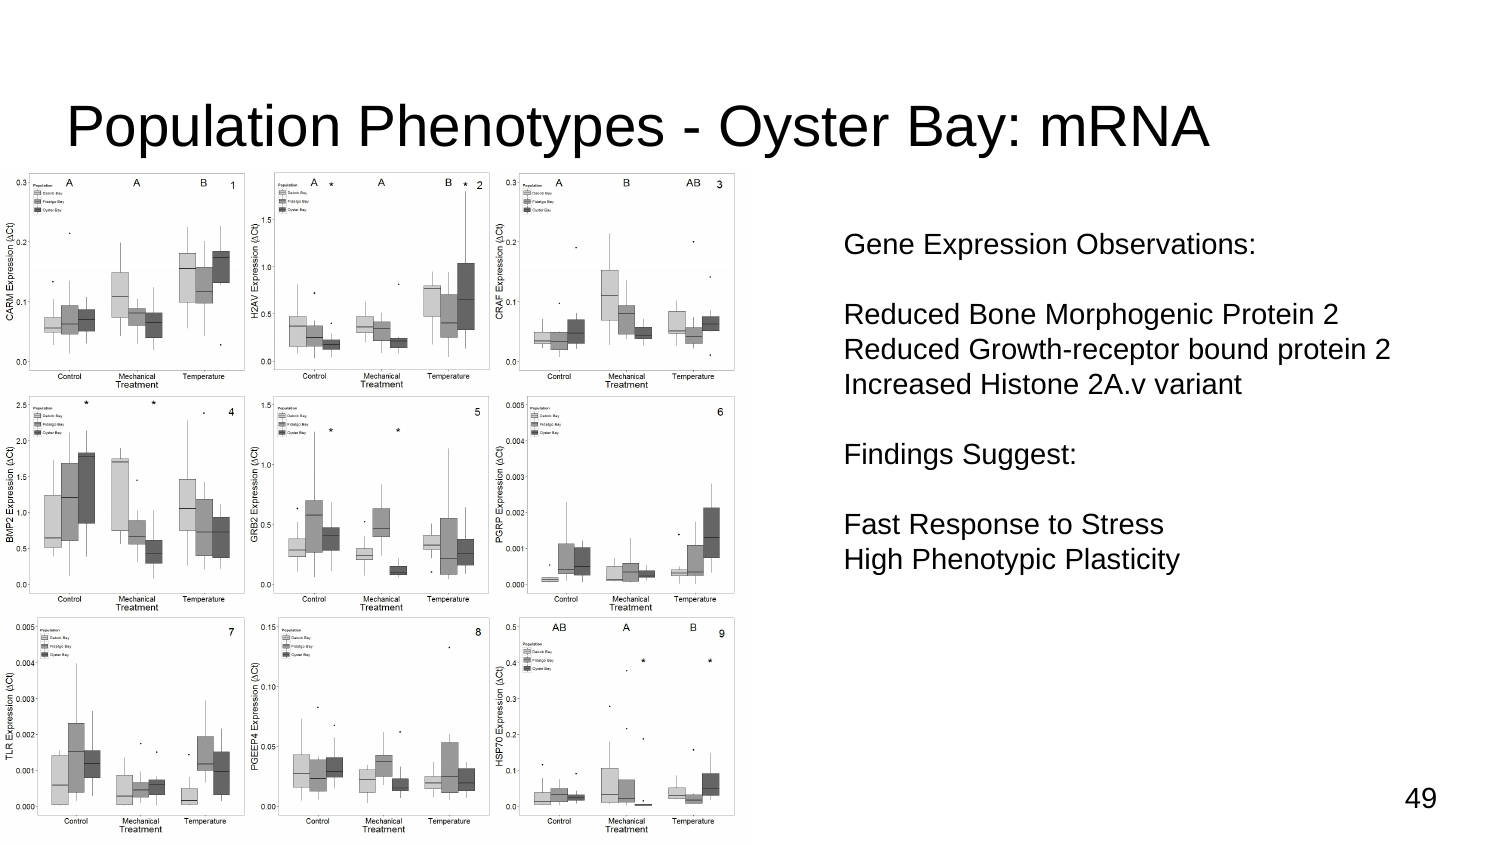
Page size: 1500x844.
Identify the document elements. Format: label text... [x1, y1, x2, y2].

title Population Phenotypes - Oyster Bay: mRNA [51, 72, 1449, 167]
text_box Gene Expression Observations: Reduced Bone Morphogenic Protein 2 Reduced Growth-receptor bound protein 2 Increased Histone 2A.v variant Findings Suggest: Fast Response to Stress High Phenotypic Plasticity [828, 210, 1428, 814]
picture [0, 166, 747, 844]
slide_number ‹#› [1389, 764, 1480, 830]
